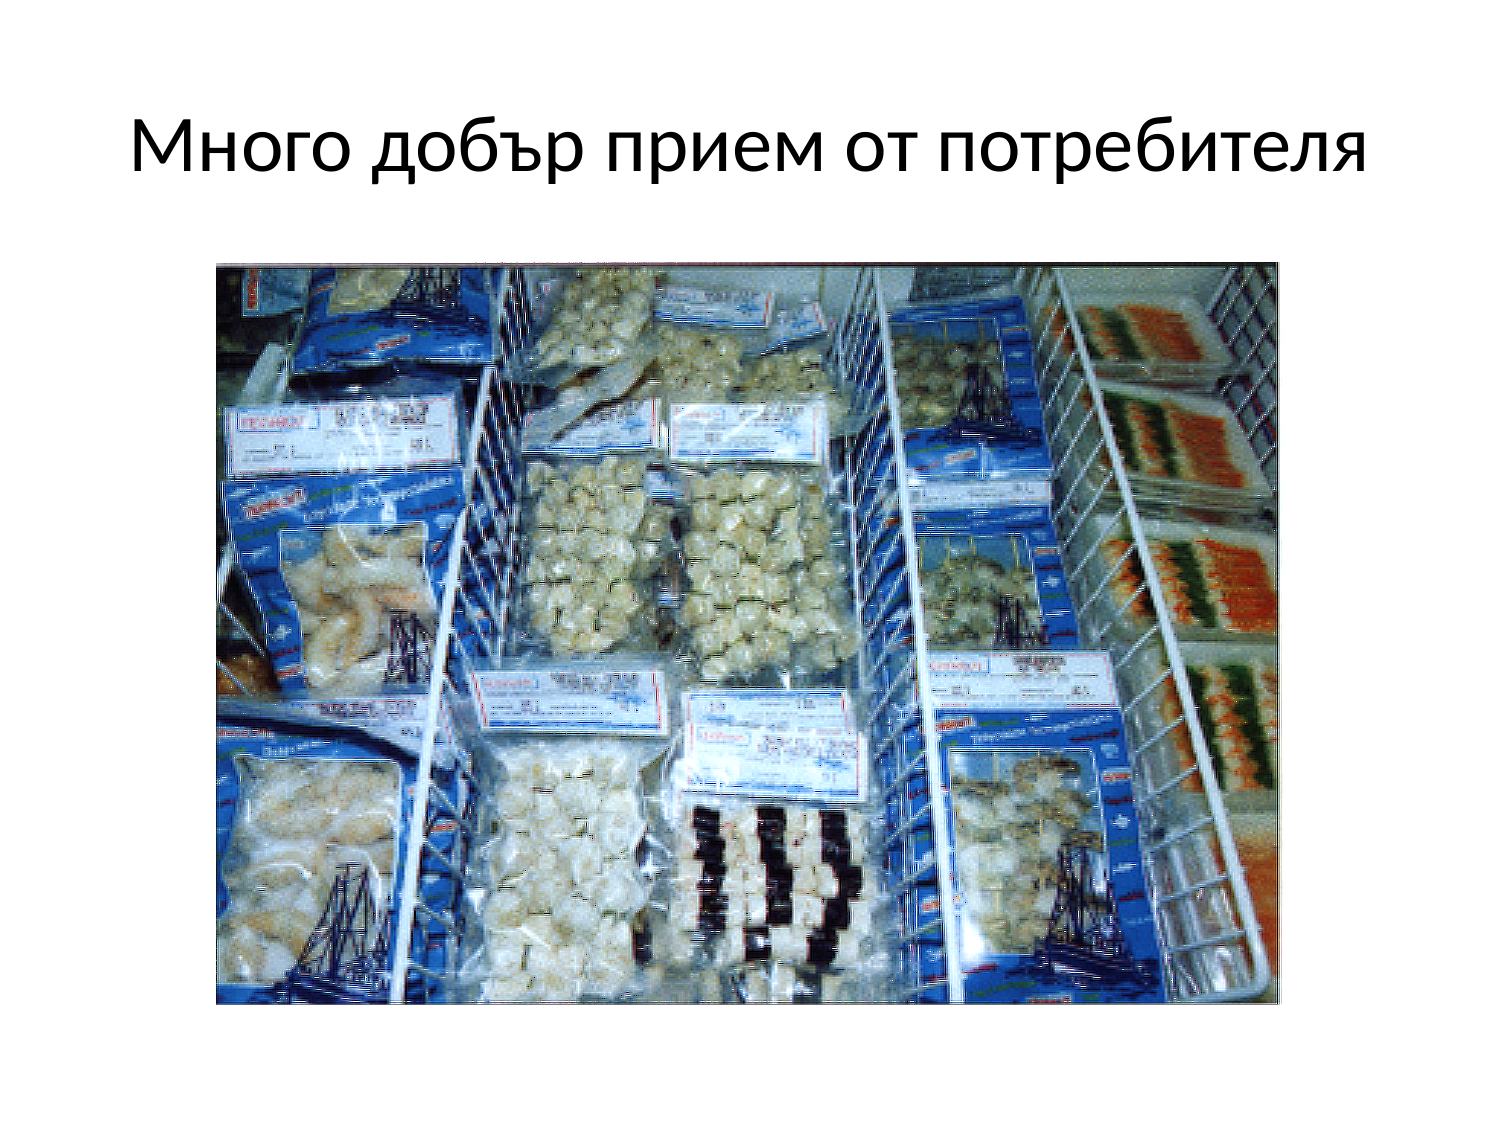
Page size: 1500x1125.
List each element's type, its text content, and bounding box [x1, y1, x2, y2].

title Много добър прием от потребителя [75, 45, 1425, 233]
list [215, 262, 1285, 1006]
